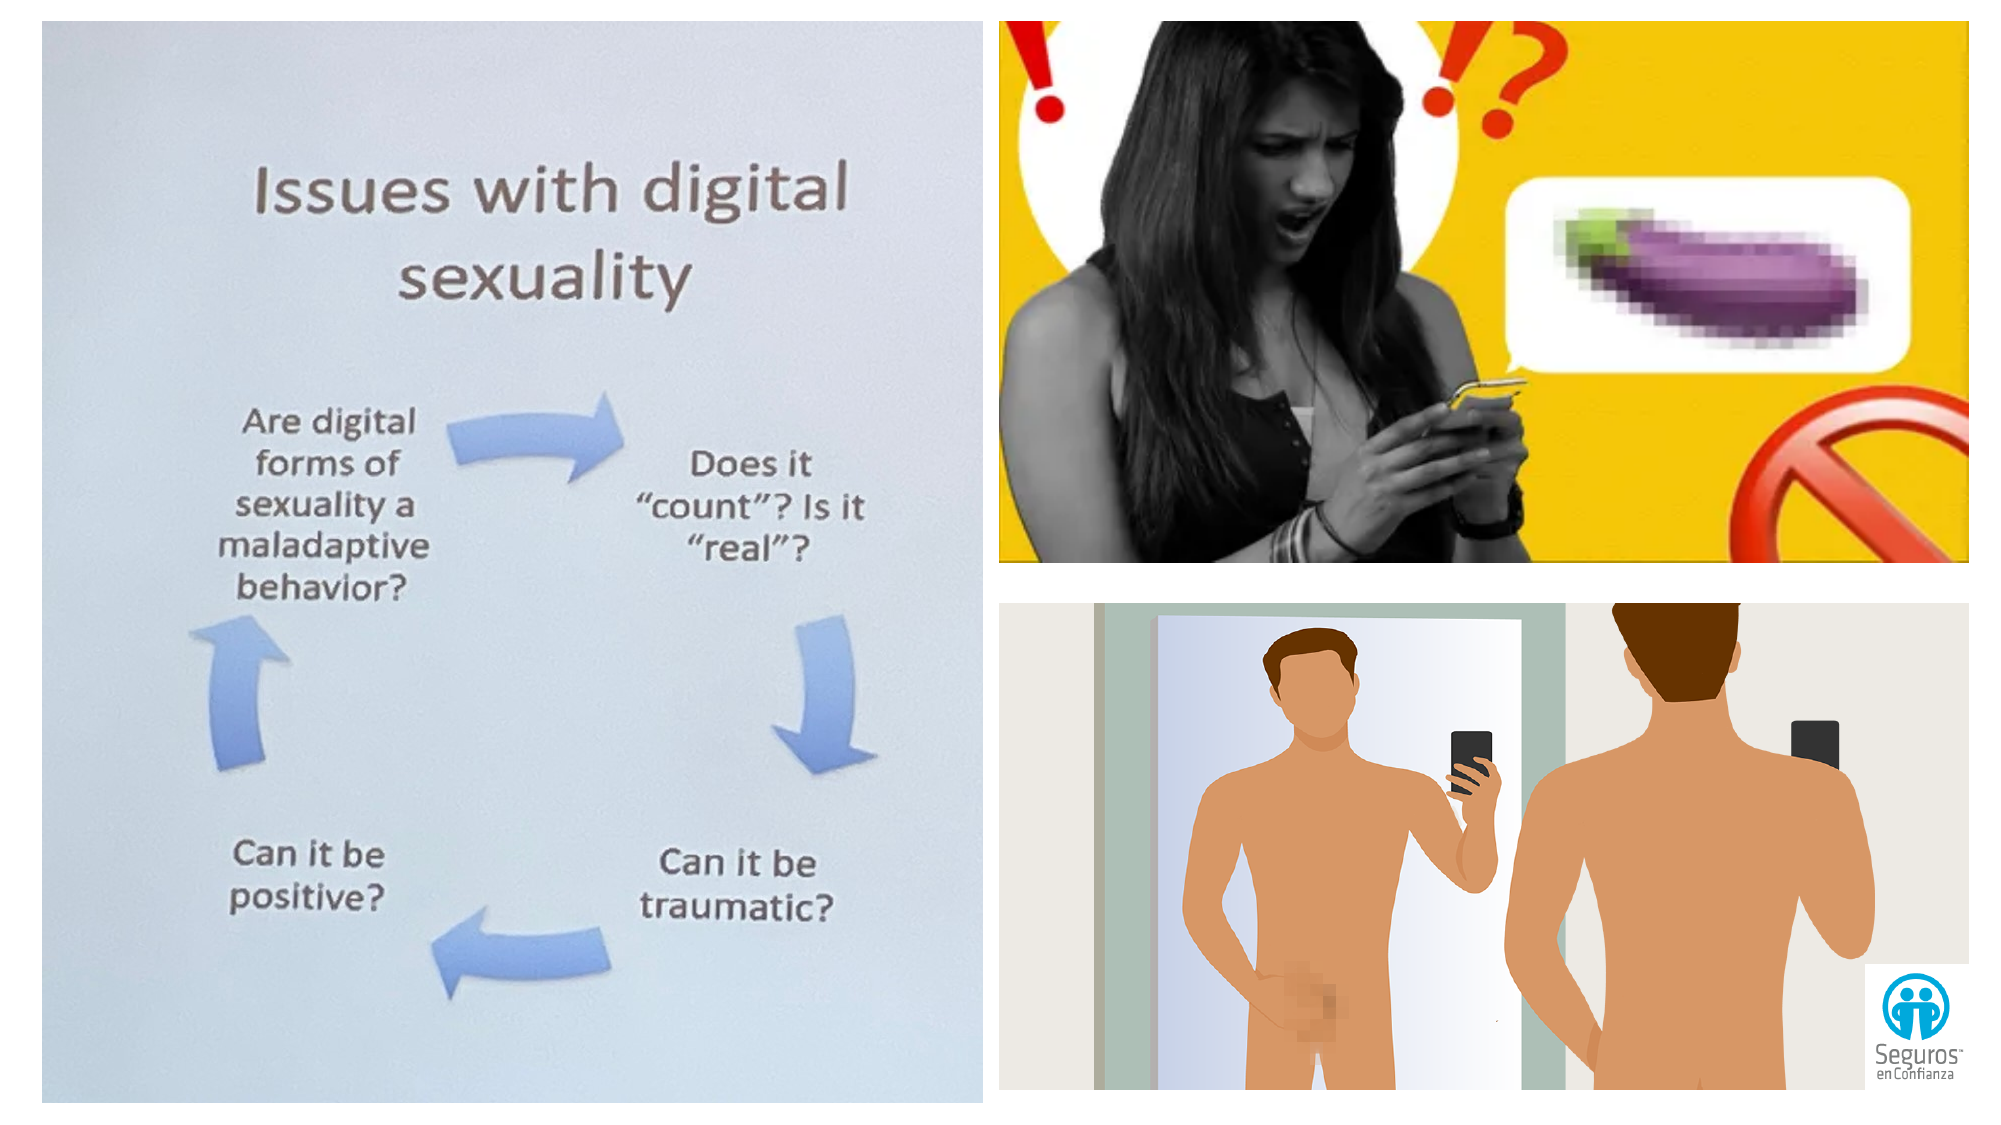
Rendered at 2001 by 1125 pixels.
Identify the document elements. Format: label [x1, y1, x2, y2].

picture [42, 21, 983, 1103]
picture [999, 21, 1969, 563]
picture [999, 603, 1969, 1090]
